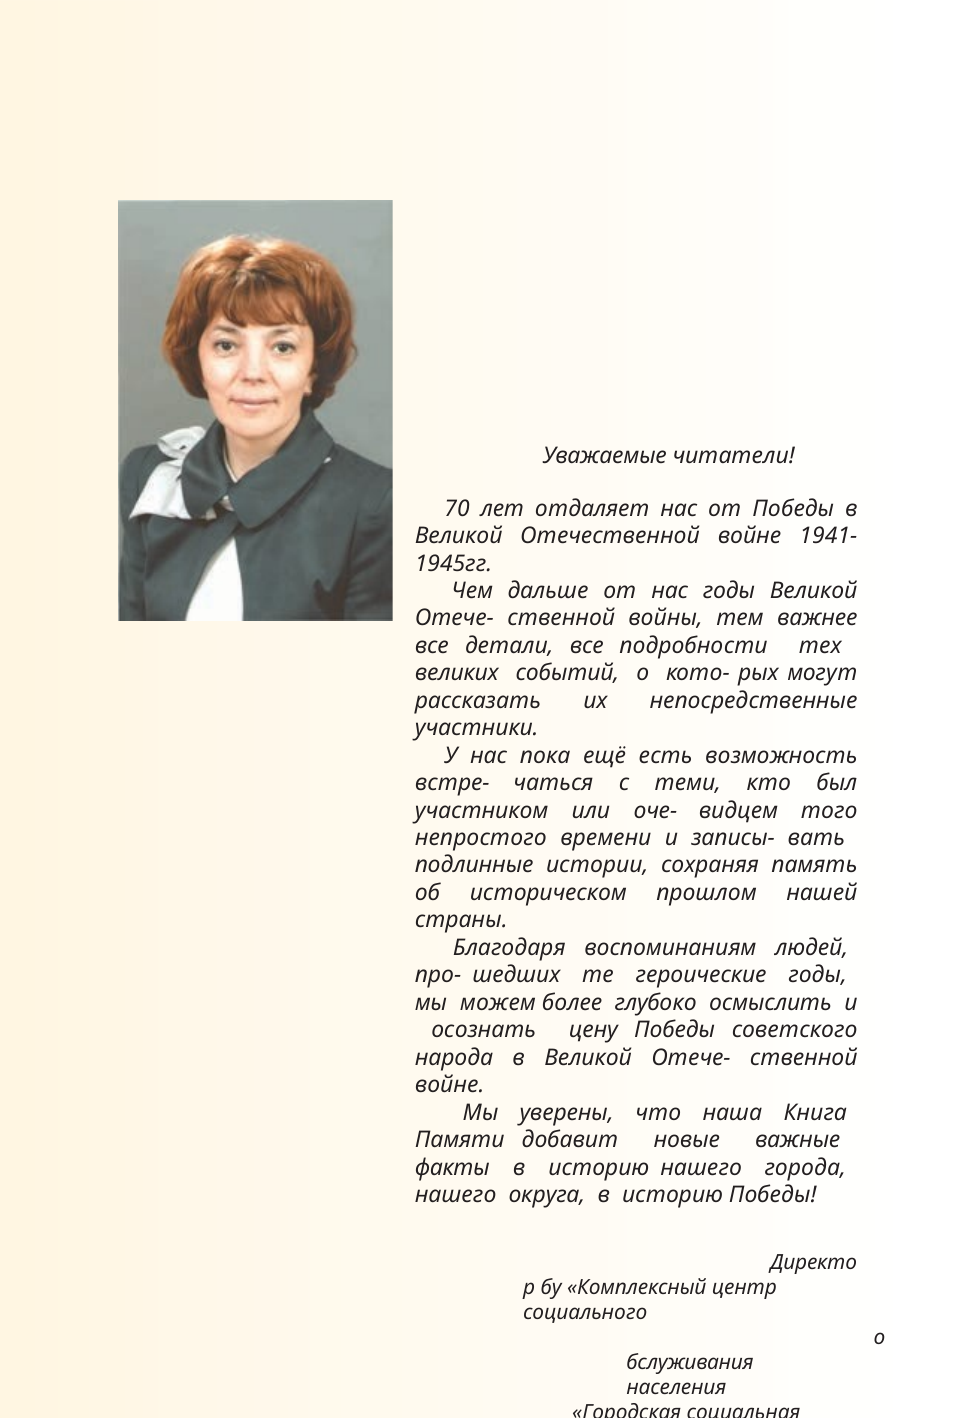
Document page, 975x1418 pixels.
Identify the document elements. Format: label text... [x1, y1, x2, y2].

text_box Уважаемые читатели! 70 лет отдаляет нас от Победы в Великой Отечественной войне 1941-1945гг. Чем дальше от нас годы Великой Отече- ственной войны, тем важнее все детали, все подробности тех великих событий, о кото- рых могут рассказать их непосредственные участники. У нас пока ещё есть возможность встре- чаться с теми, кто был участником или оче- видцем того непростого времени и записы- вать подлинные истории, сохраняя память об историческом прошлом нашей страны. Благодаря воспоминаниям людей, про- шедших те героические годы, мы можем более глубоко осмыслить и осознать цену Победы советского народа в Великой Отече- ственной войне. Мы уверены, что наша Книга Памяти добавит новые важные факты в историю нашего города, нашего округа, в историю Победы! Директор бу «Комплексный центр социального обслуживания населения «Городская социальная служба» Наталья Борисовна Чочова [412, 440, 859, 1418]
text_box [118, 200, 393, 621]
text_box [0, 0, 975, 1418]
